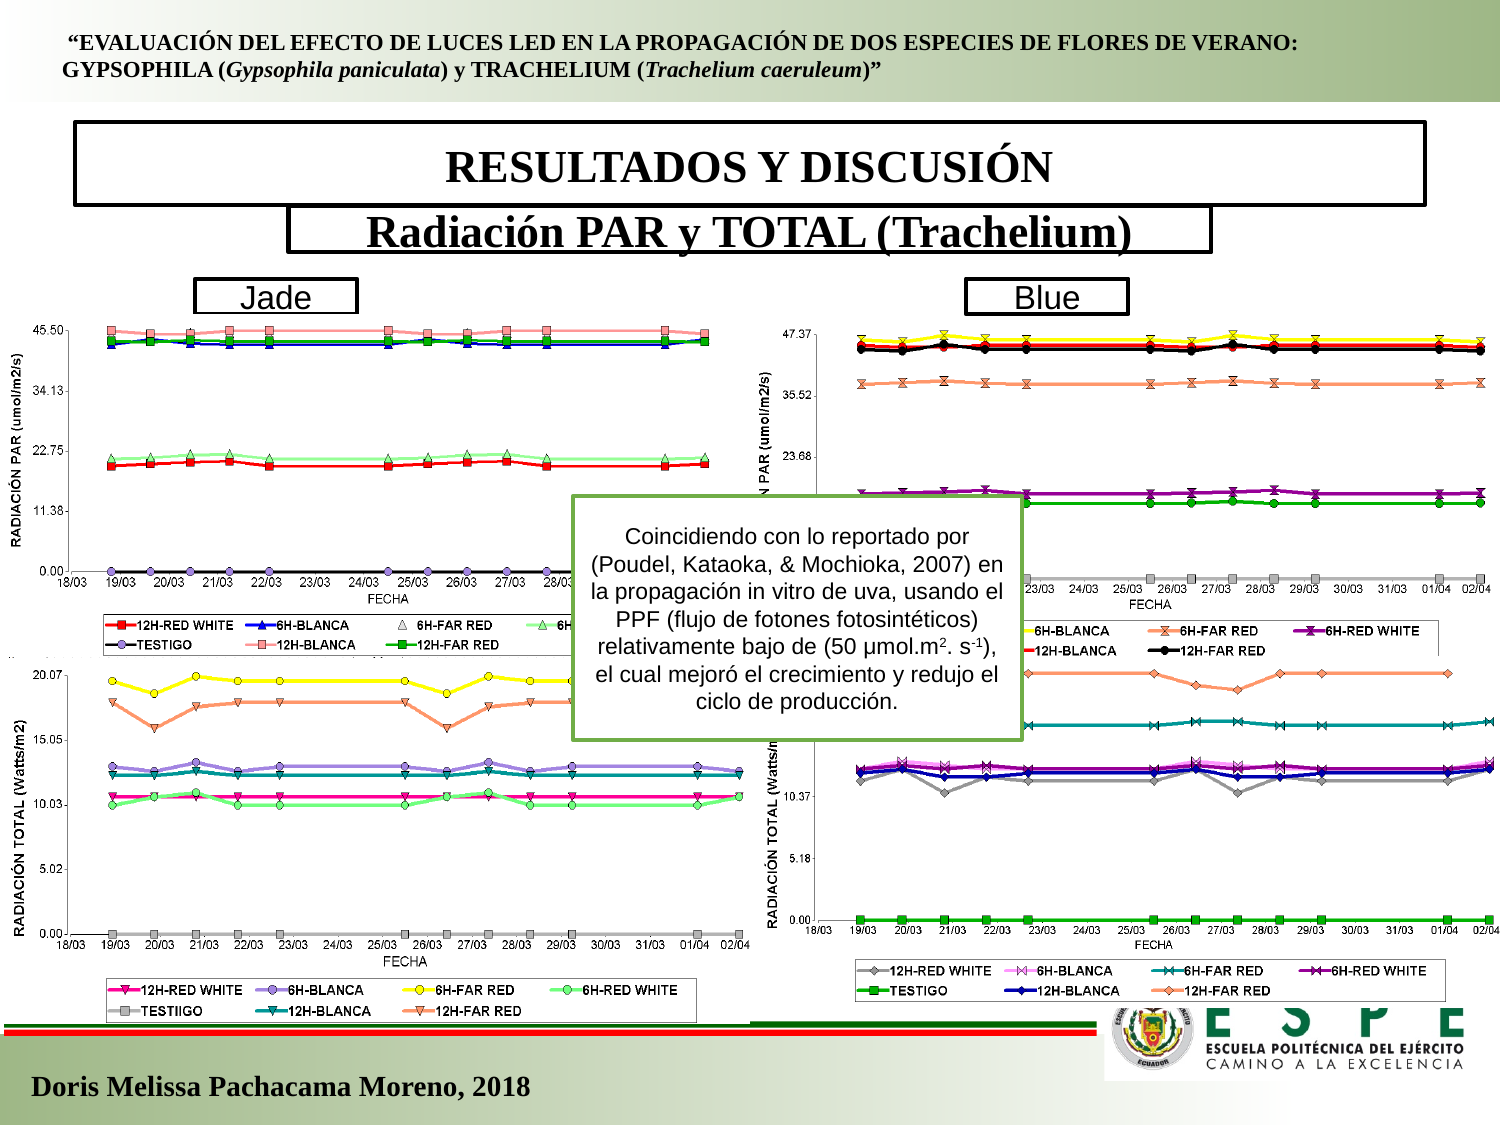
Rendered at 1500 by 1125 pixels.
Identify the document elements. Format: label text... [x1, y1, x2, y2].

text_box Jade [193, 277, 359, 311]
text_box Blue [964, 277, 1130, 312]
text_box RESULTADOS Y DISCUSIÓN [73, 120, 1427, 207]
text_box Doris Melissa Pachacama Moreno, 2018 [16, 1060, 554, 1111]
picture [0, 313, 1500, 1081]
text_box “EVALUACIÓN DEL EFECTO DE LUCES LED EN LA PROPAGACIÓN DE DOS ESPECIES DE FLORES DE VERANO: GYPSOPHILA (Gypsophila paniculata) y TRACHELIUM (Trachelium caeruleum)” [47, 19, 1453, 90]
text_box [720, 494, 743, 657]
text_box Radiación PAR y TOTAL (Trachelium) [286, 203, 1213, 254]
